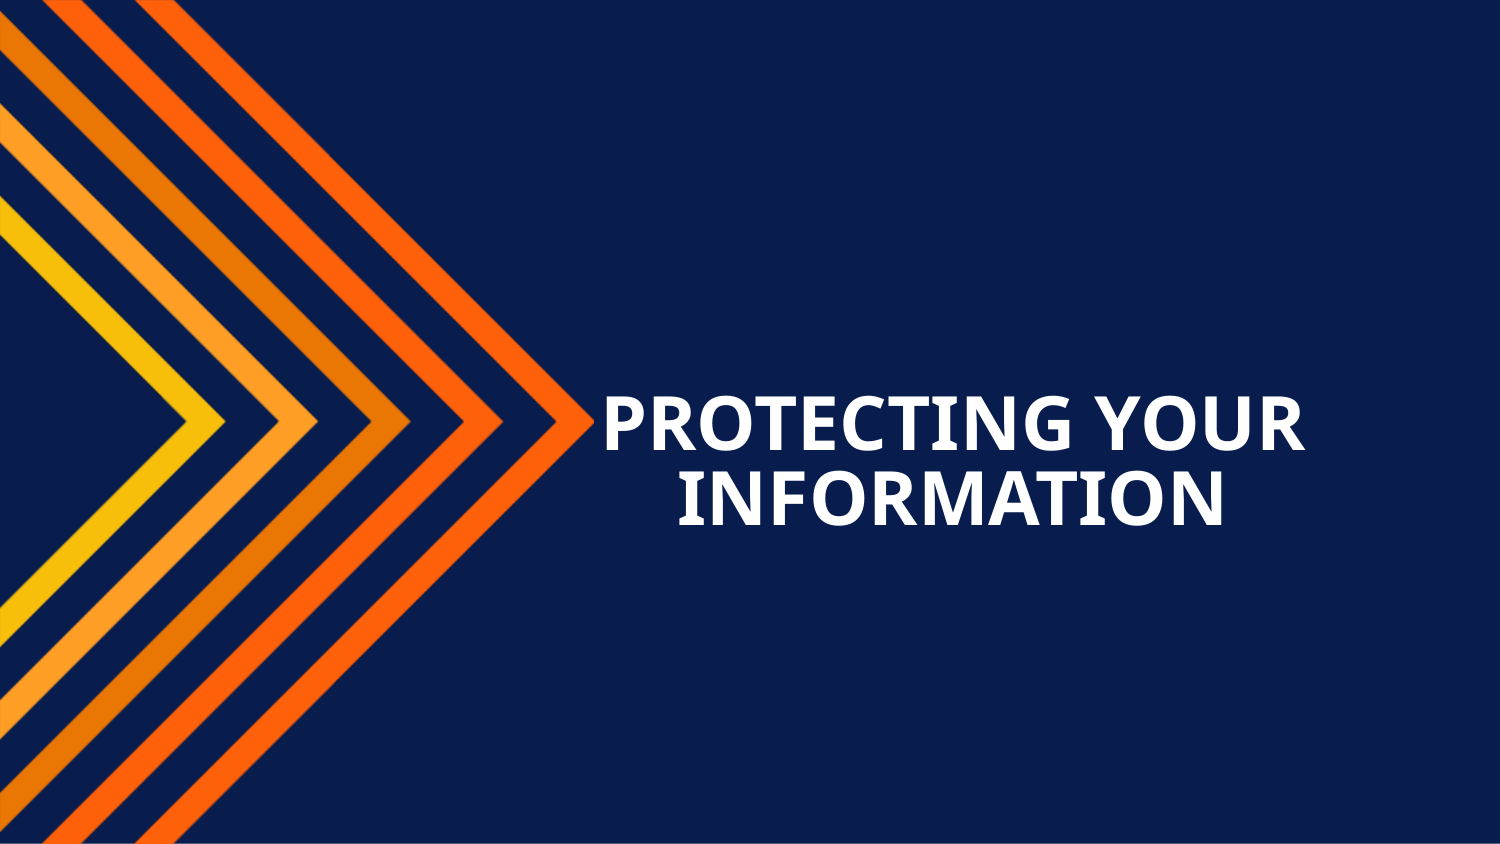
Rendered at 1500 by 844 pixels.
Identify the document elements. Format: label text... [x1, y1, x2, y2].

title Protecting Your information [560, 389, 1347, 591]
